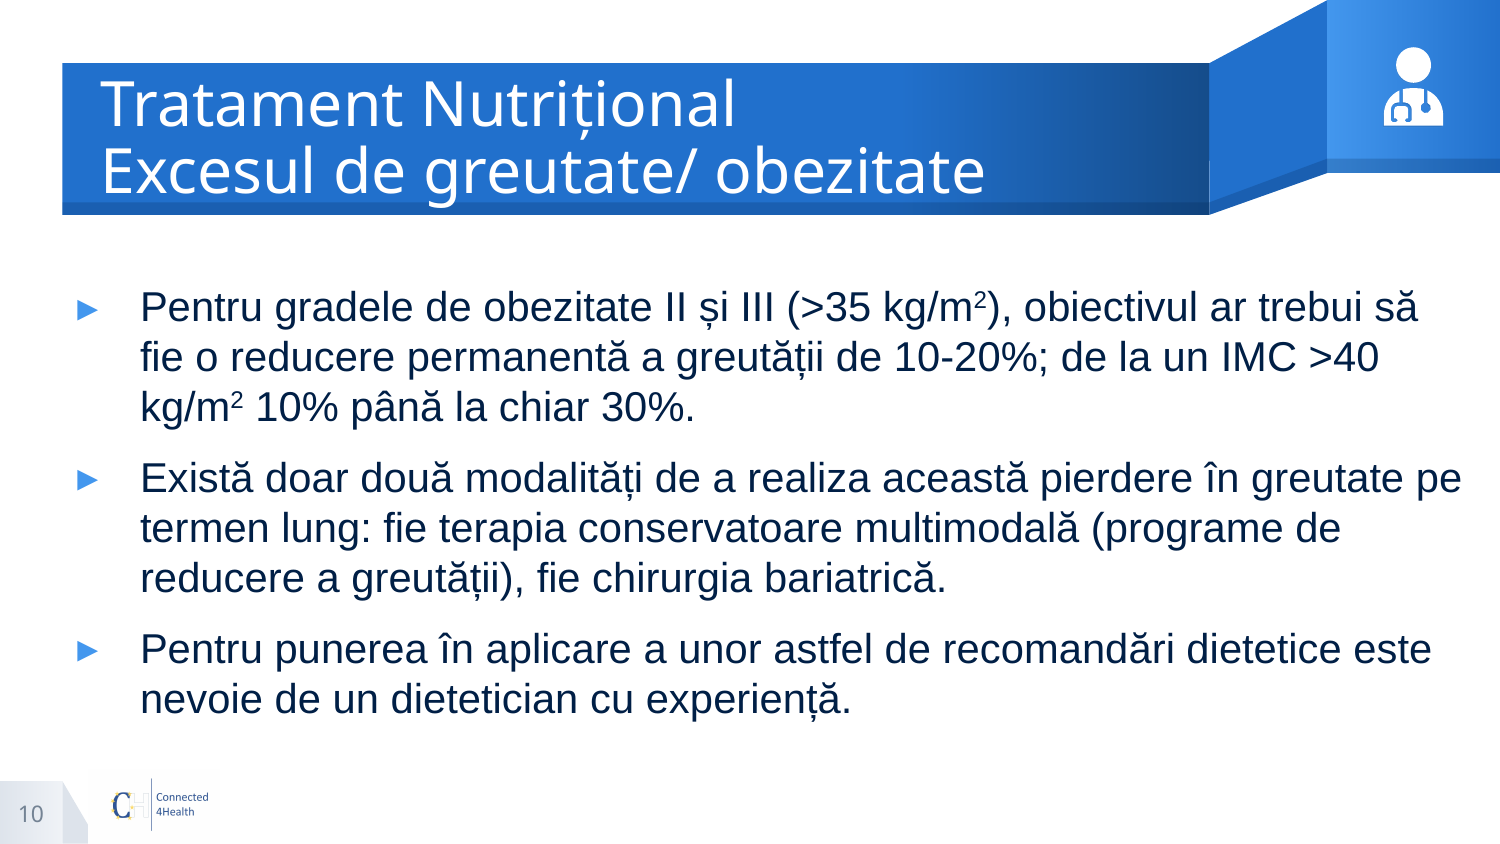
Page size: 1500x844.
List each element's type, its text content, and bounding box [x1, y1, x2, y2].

slide_number 10 [0, 781, 63, 844]
list Pentru gradele de obezitate II și III (>35 kg/m2), obiectivul ar trebui să fie o reducere permanentă a greutății de 10-20%; de la un IMC >40 kg/m2 10% până la chiar 30%. Există doar două modalități de a realiza această pierdere în greutate pe termen lung: fie terapia conservatoare multimodală (programe de reducere a greutății), fie chirurgia bariatrică. Pentru punerea în aplicare a unor astfel de recomandări dietetice este nevoie de un dietetician cu experiență. [64, 279, 1471, 744]
picture [88, 769, 220, 844]
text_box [1383, 47, 1444, 126]
title Tratament Nutrițional Excesul de greutate/ obezitate [100, 64, 1210, 215]
